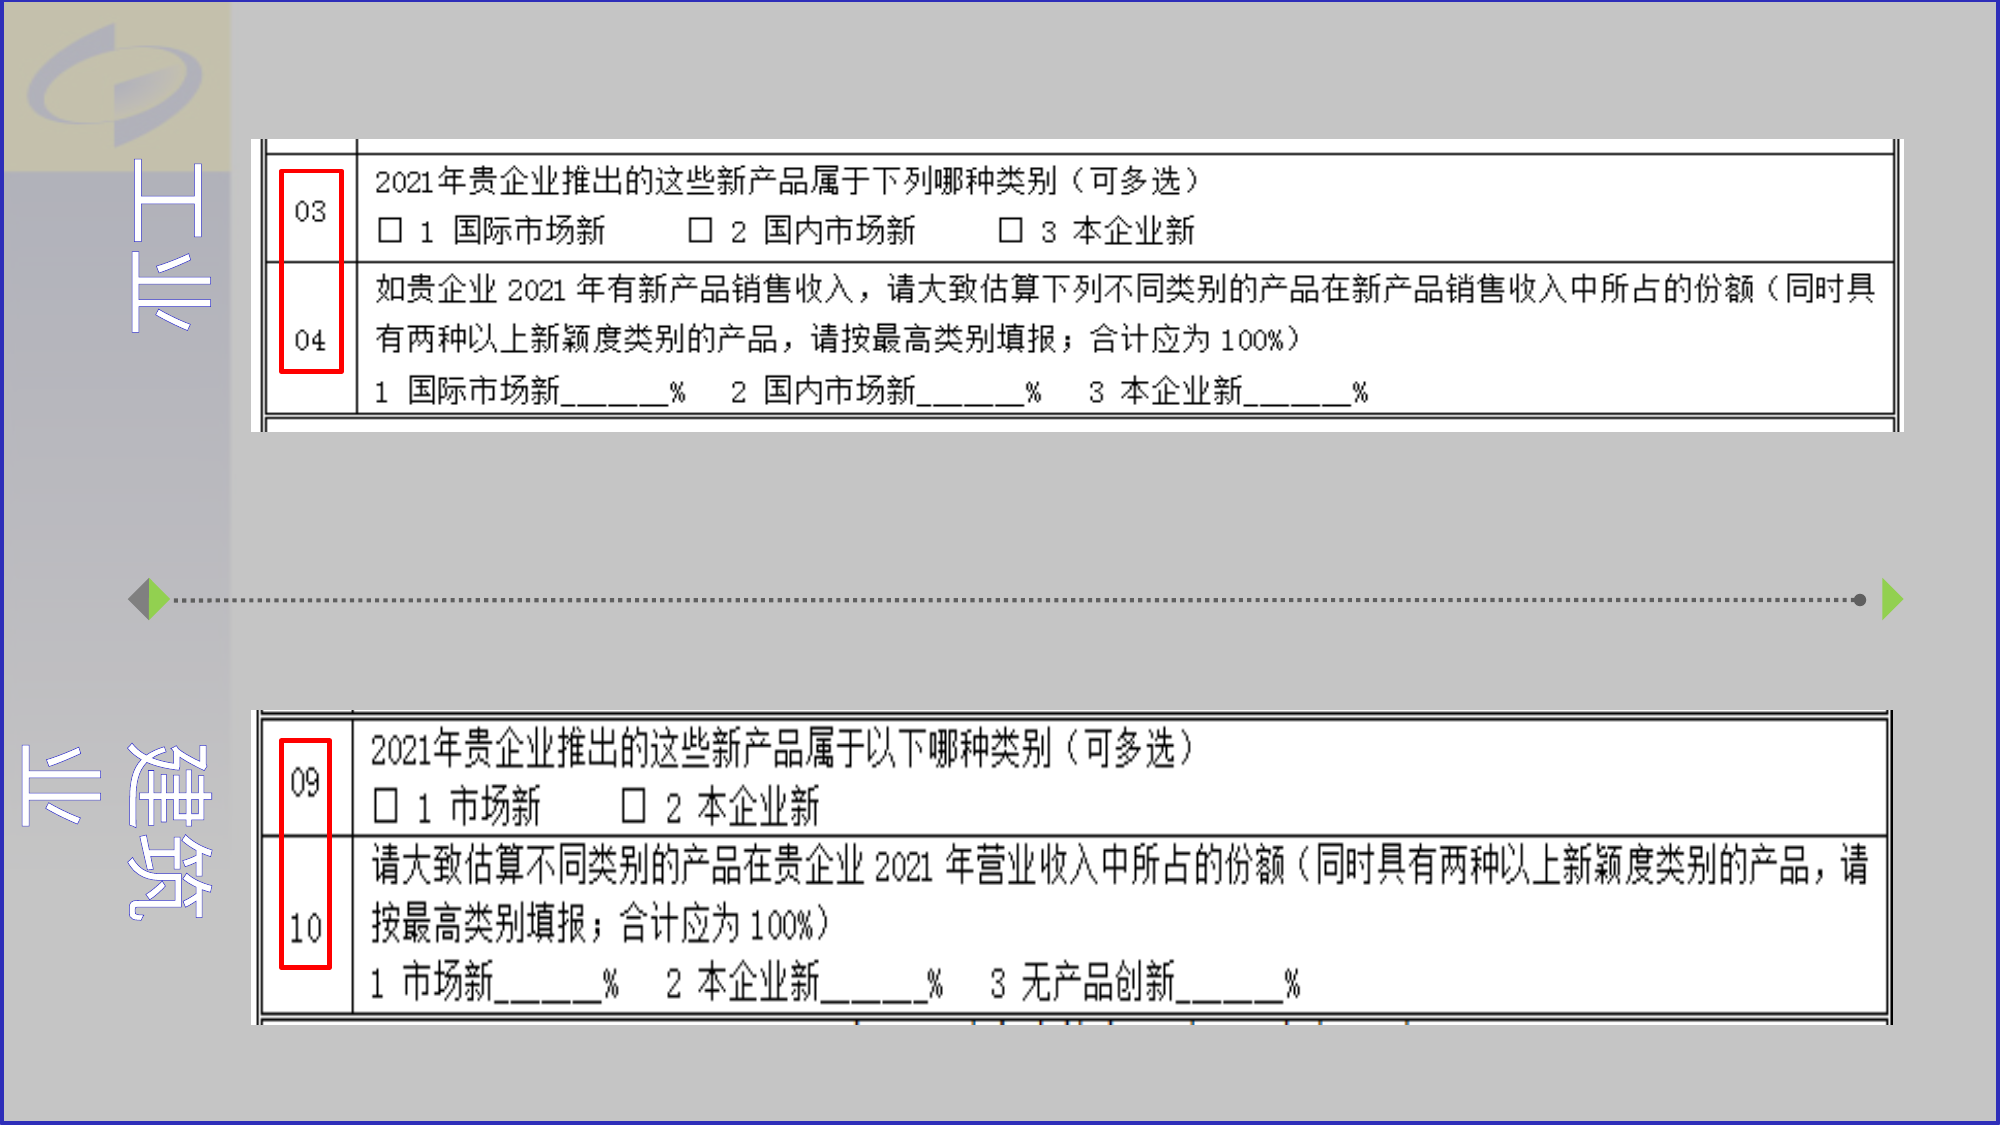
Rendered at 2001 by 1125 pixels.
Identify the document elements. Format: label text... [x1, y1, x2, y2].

picture [251, 710, 1893, 1026]
text_box 工业 [92, 139, 234, 440]
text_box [133, 583, 1898, 614]
text_box [0, 0, 2000, 1125]
text_box 建筑业 [92, 724, 234, 1025]
picture [251, 139, 1904, 432]
